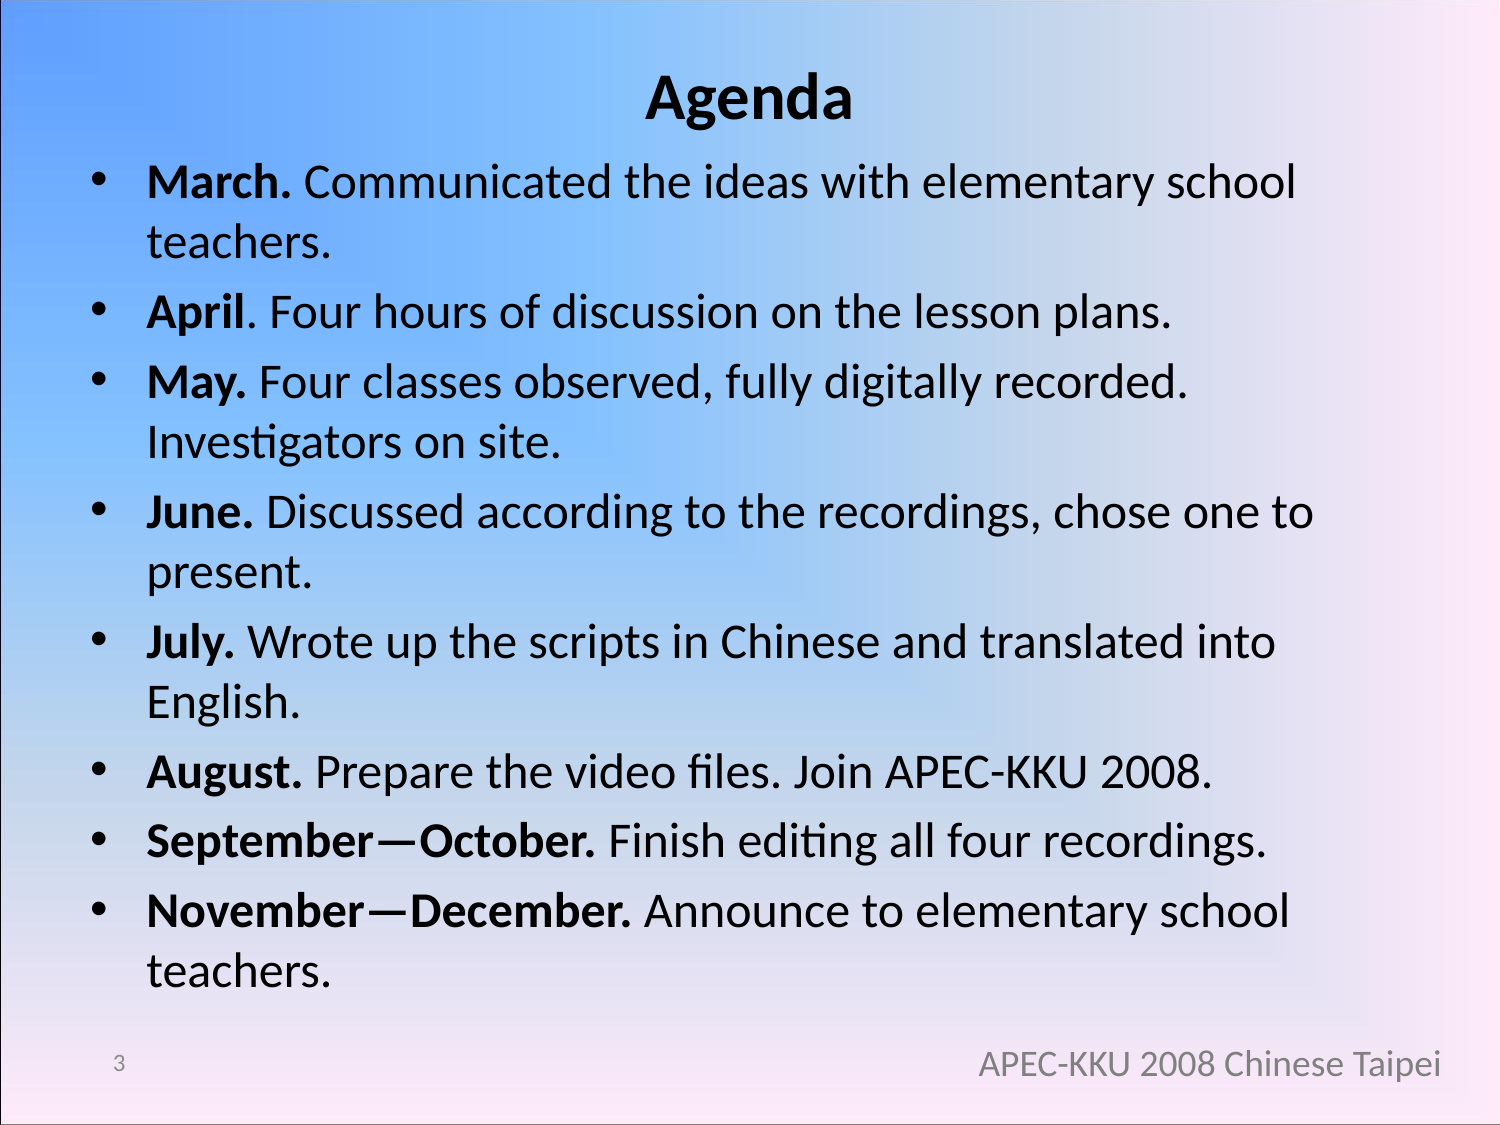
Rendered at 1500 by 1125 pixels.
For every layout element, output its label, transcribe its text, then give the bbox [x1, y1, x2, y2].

title Agenda [74, 44, 1426, 140]
slide_number 3 [70, 1031, 141, 1092]
list March. Communicated the ideas with elementary school teachers. April. Four hours of discussion on the lesson plans. May. Four classes observed, fully digitally recorded. Investigators on site. June. Discussed according to the recordings, chose one to present. July. Wrote up the scripts in Chinese and translated into English. August. Prepare the video files. Join APEC-KKU 2008. September—October. Finish editing all four recordings. November—December. Announce to elementary school teachers. [74, 140, 1426, 1006]
picture [0, 0, 1500, 1125]
